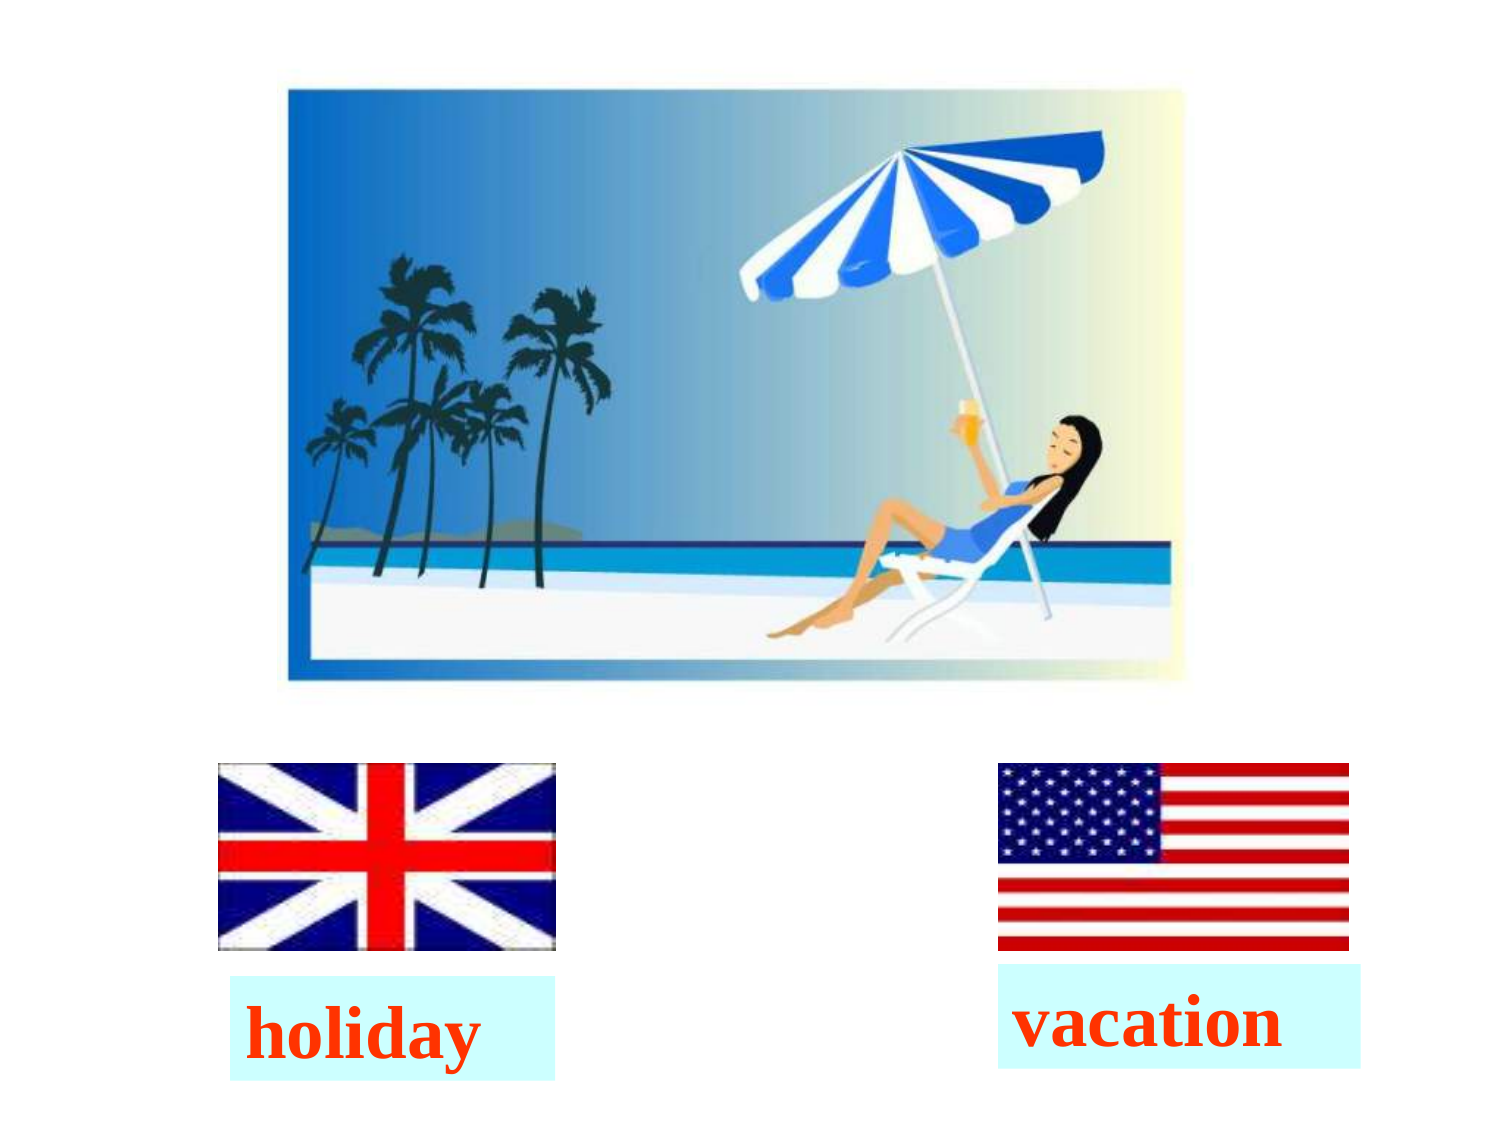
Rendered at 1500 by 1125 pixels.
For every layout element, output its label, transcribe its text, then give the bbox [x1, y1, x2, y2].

picture [218, 0, 1349, 951]
text_box vacation [998, 964, 1361, 1069]
text_box holiday [230, 976, 556, 1081]
